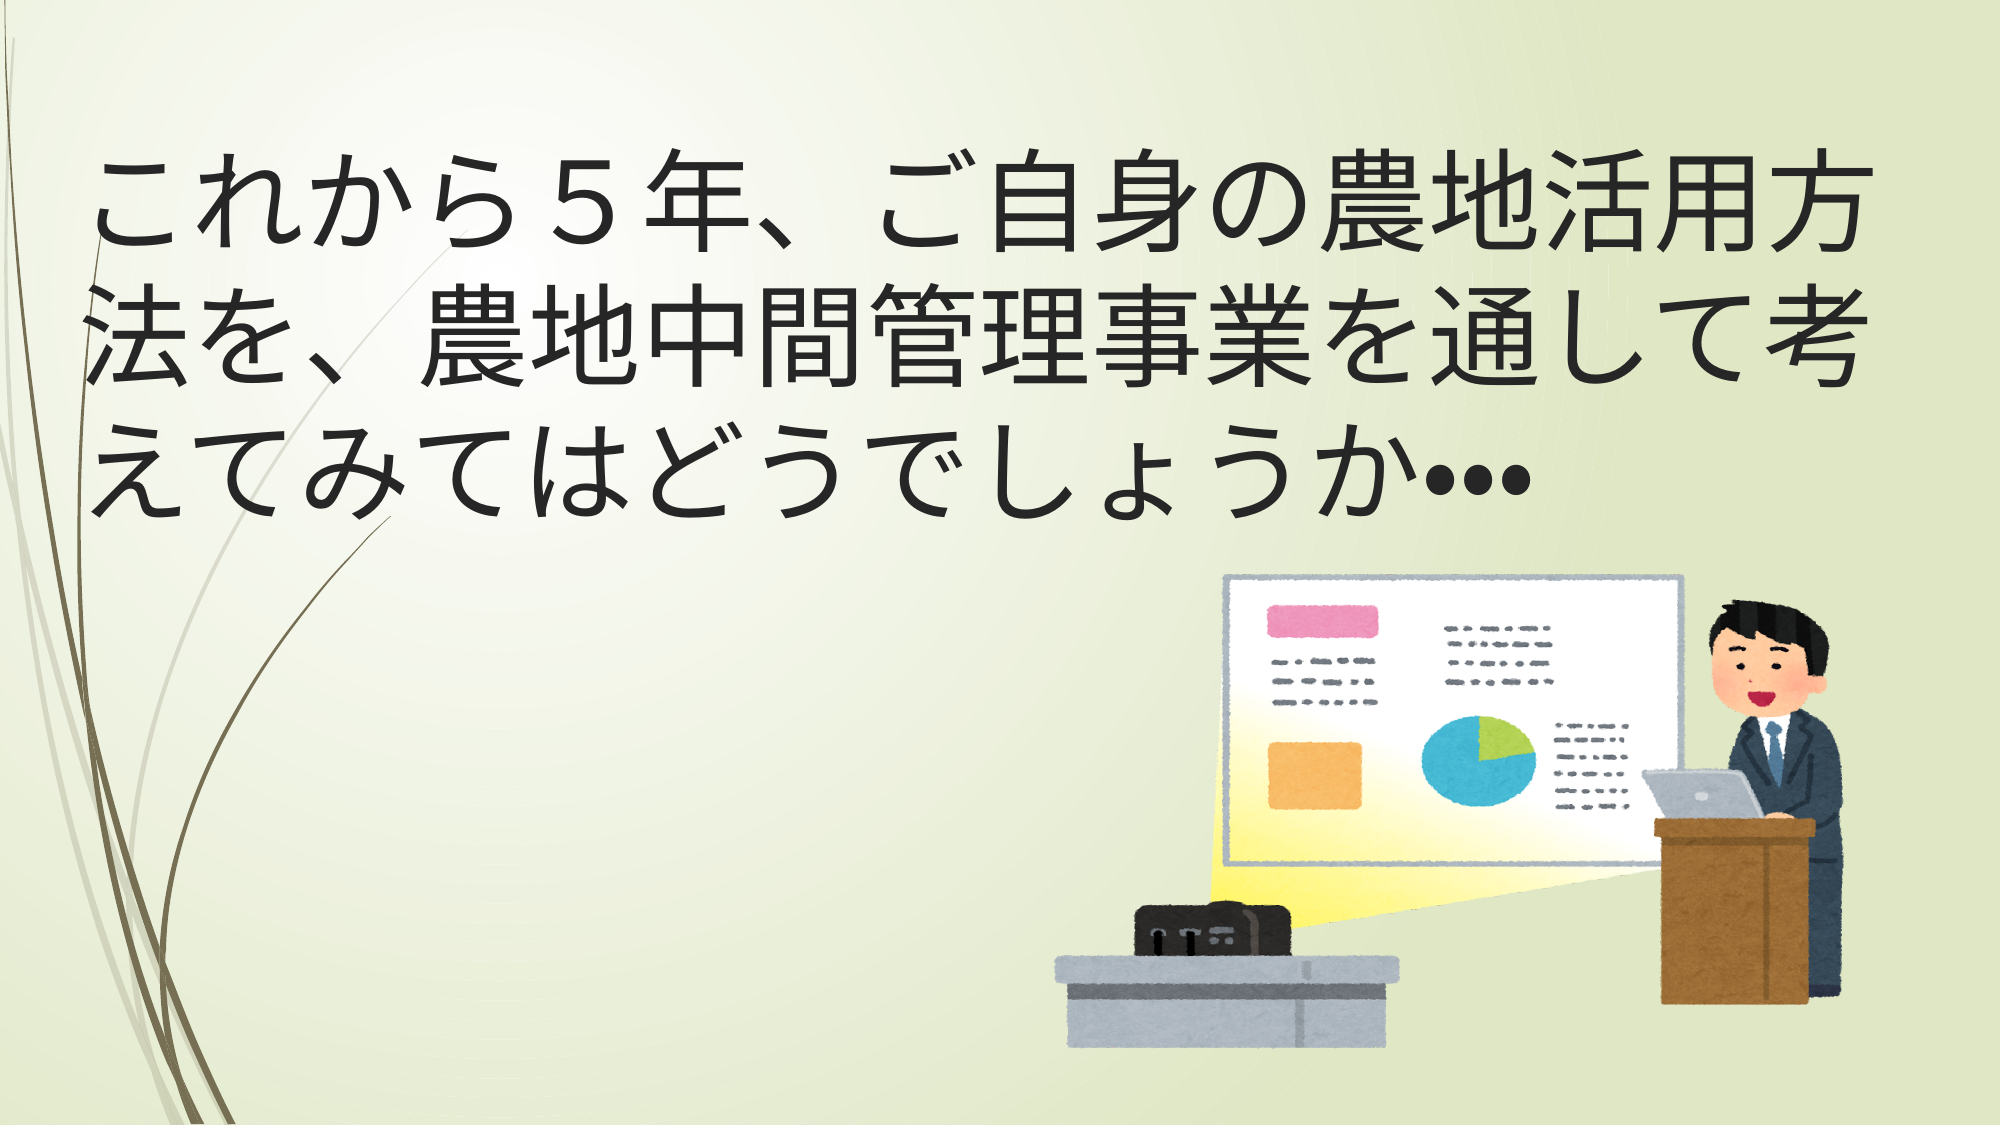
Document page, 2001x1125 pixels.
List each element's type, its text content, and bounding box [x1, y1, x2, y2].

title これから５年、ご自身の農地活用方法を、農地中間管理事業を通して考えてみてはどうでしょうか・・・ [63, 91, 1960, 544]
picture [1044, 510, 1865, 1103]
